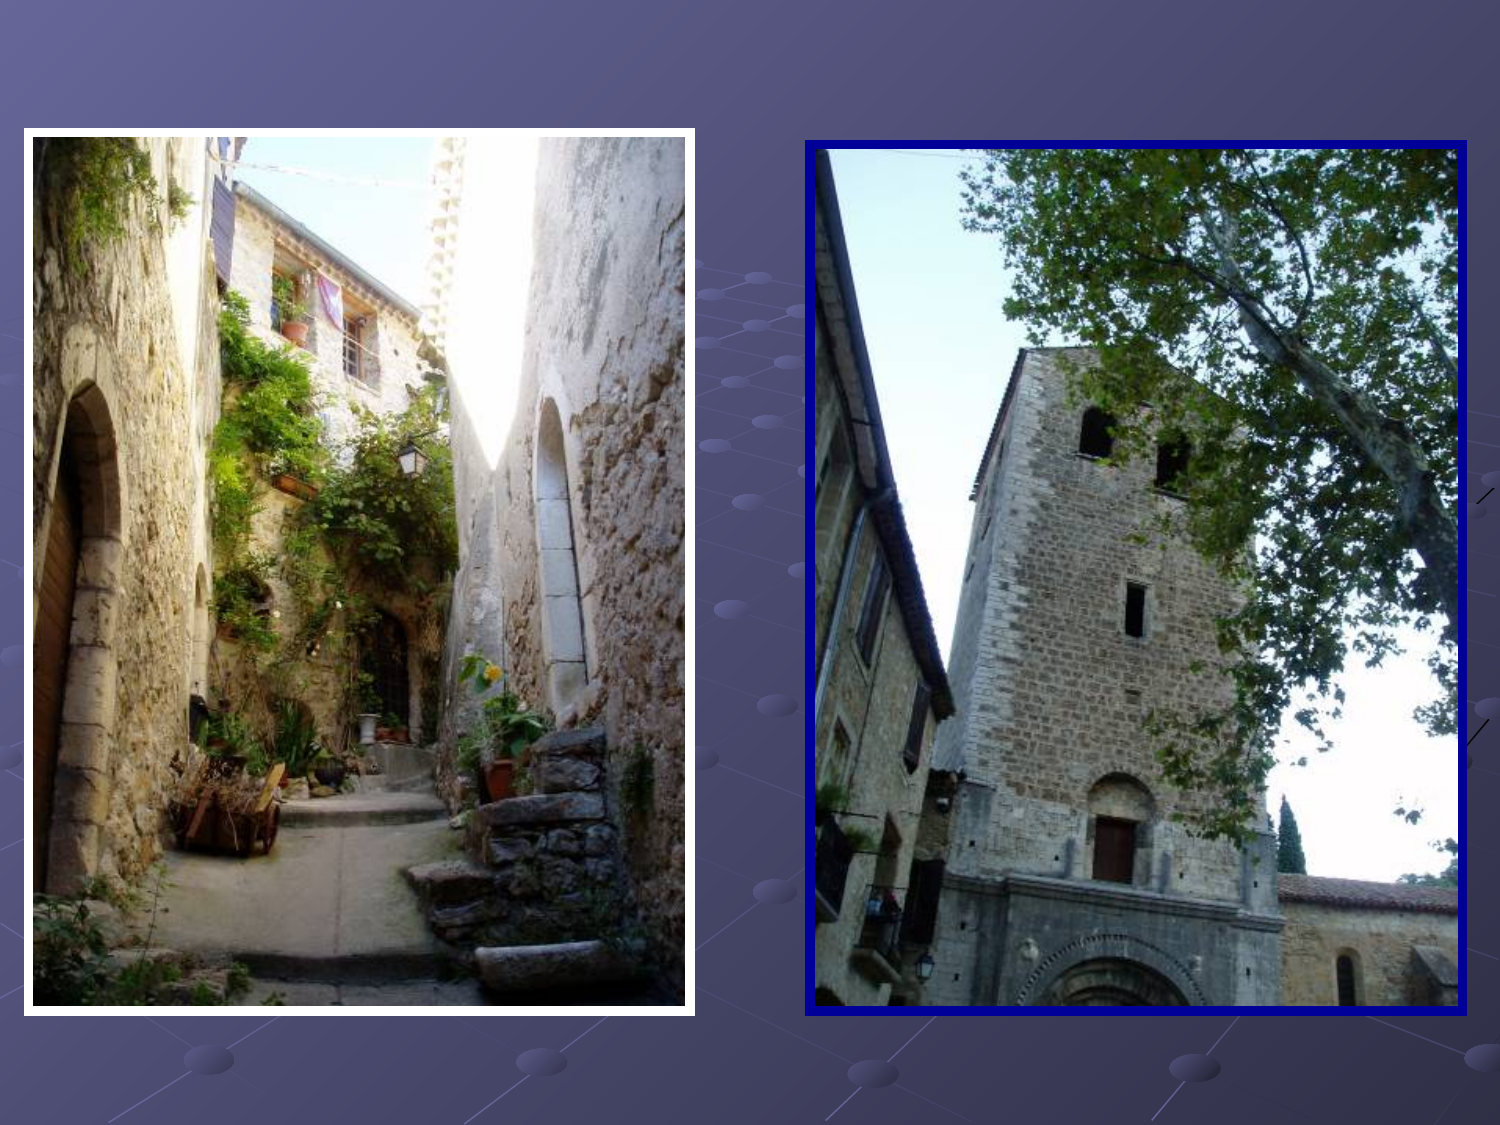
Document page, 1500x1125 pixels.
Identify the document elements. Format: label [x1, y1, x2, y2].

list [814, 148, 1458, 1007]
list [33, 137, 686, 1007]
